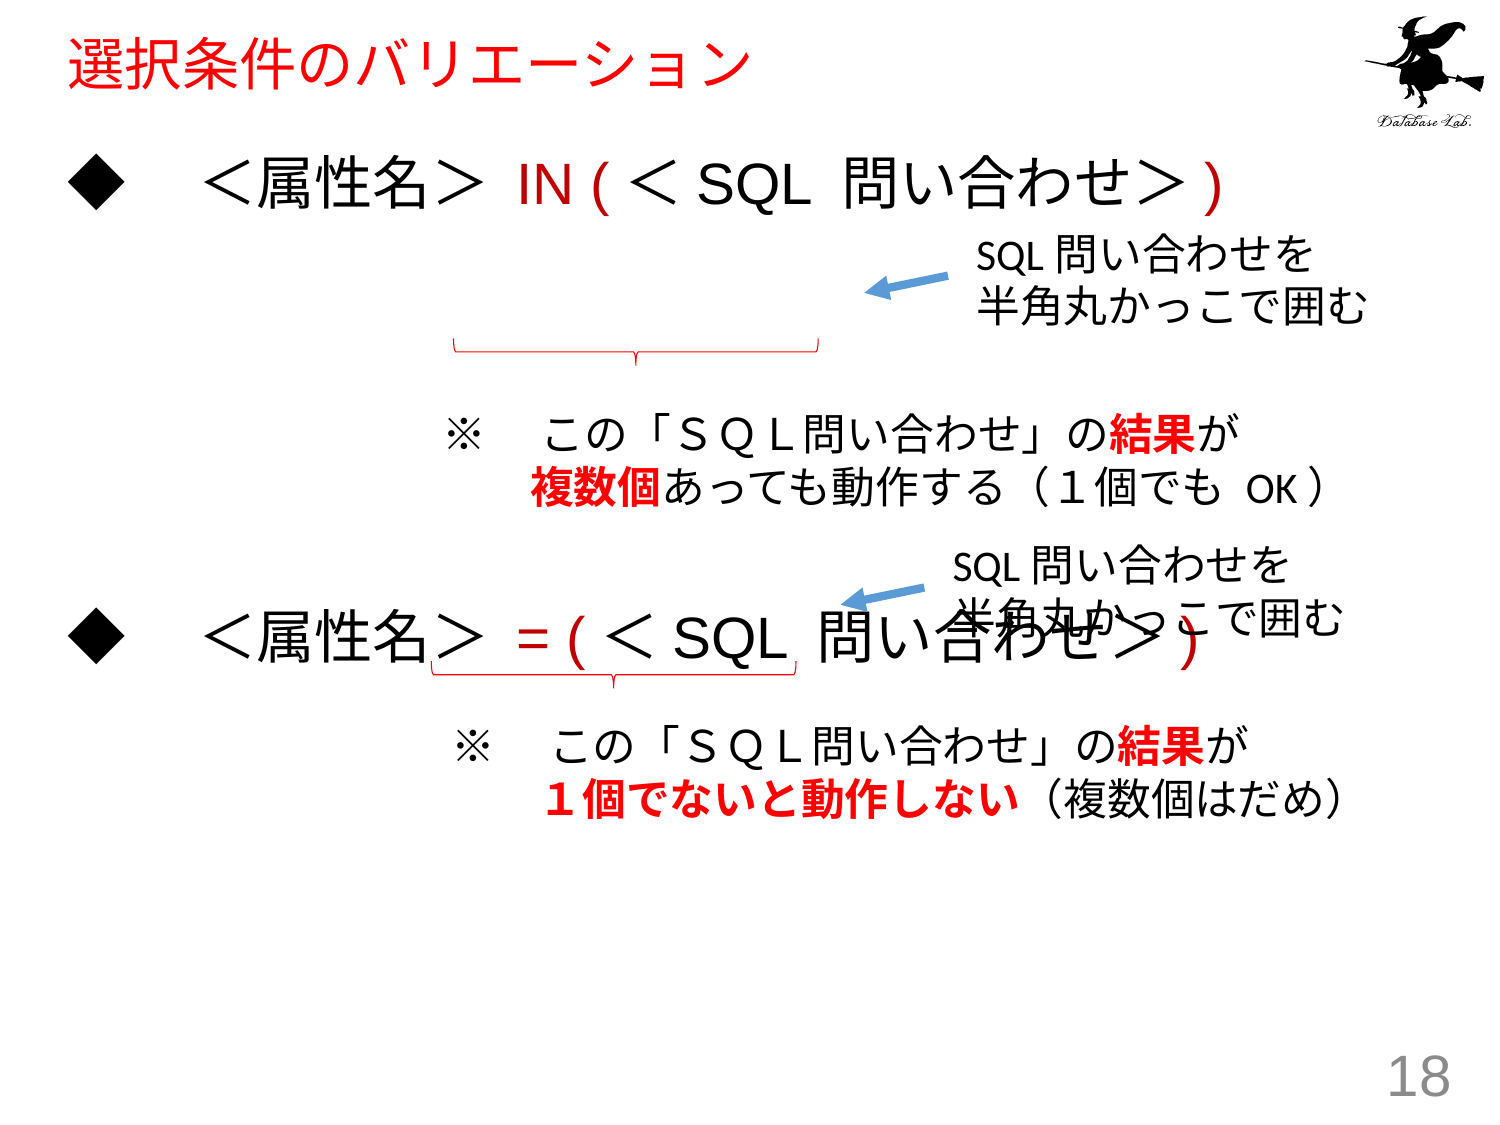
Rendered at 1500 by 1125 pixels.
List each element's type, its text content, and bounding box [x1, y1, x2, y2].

title 選択条件のバリエーション [52, 28, 1441, 106]
picture [1362, 14, 1486, 130]
text_box [430, 661, 797, 689]
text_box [840, 587, 925, 605]
text_box SQL問い合わせを 半角丸かっこで囲む [937, 530, 1362, 651]
text_box ※ この「ＳＱＬ問い合わせ」の結果が １個でないと動作しない（複数個はだめ） [436, 711, 1385, 832]
text_box SQL問い合わせを 半角丸かっこで囲む [961, 218, 1385, 339]
text_box ※ この「ＳＱＬ問い合わせ」の結果が 複数個あっても動作する（１個でも OK） [427, 399, 1367, 520]
text_box [452, 338, 819, 366]
list ◆ ＜属性名＞ IN (＜SQL 問い合わせ＞) ◆ ＜属性名＞ = (＜SQL 問い合わせ＞) [52, 138, 1441, 1014]
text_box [864, 275, 948, 293]
slide_number 18 [1129, 1042, 1467, 1103]
